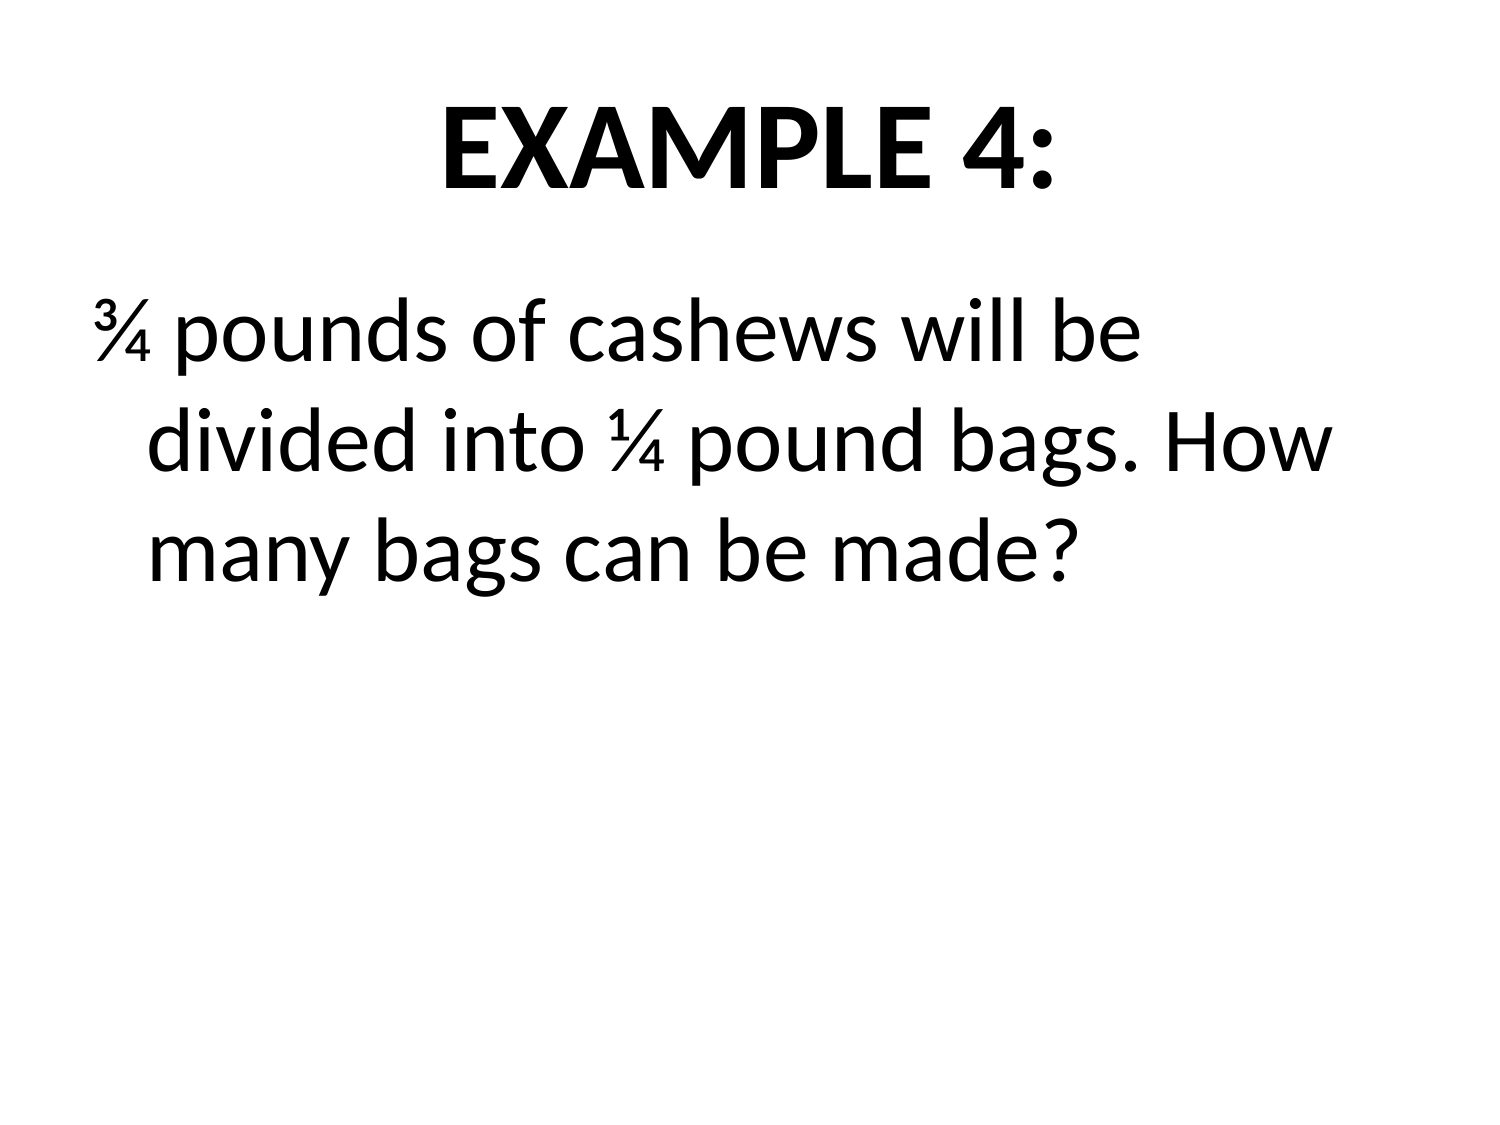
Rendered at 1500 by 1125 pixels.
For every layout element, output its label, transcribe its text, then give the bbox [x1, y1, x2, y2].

list ¾ pounds of cashews will be divided into ¼ pound bags. How many bags can be made? [75, 262, 1425, 1005]
title EXAMPLE 4: [75, 45, 1425, 233]
